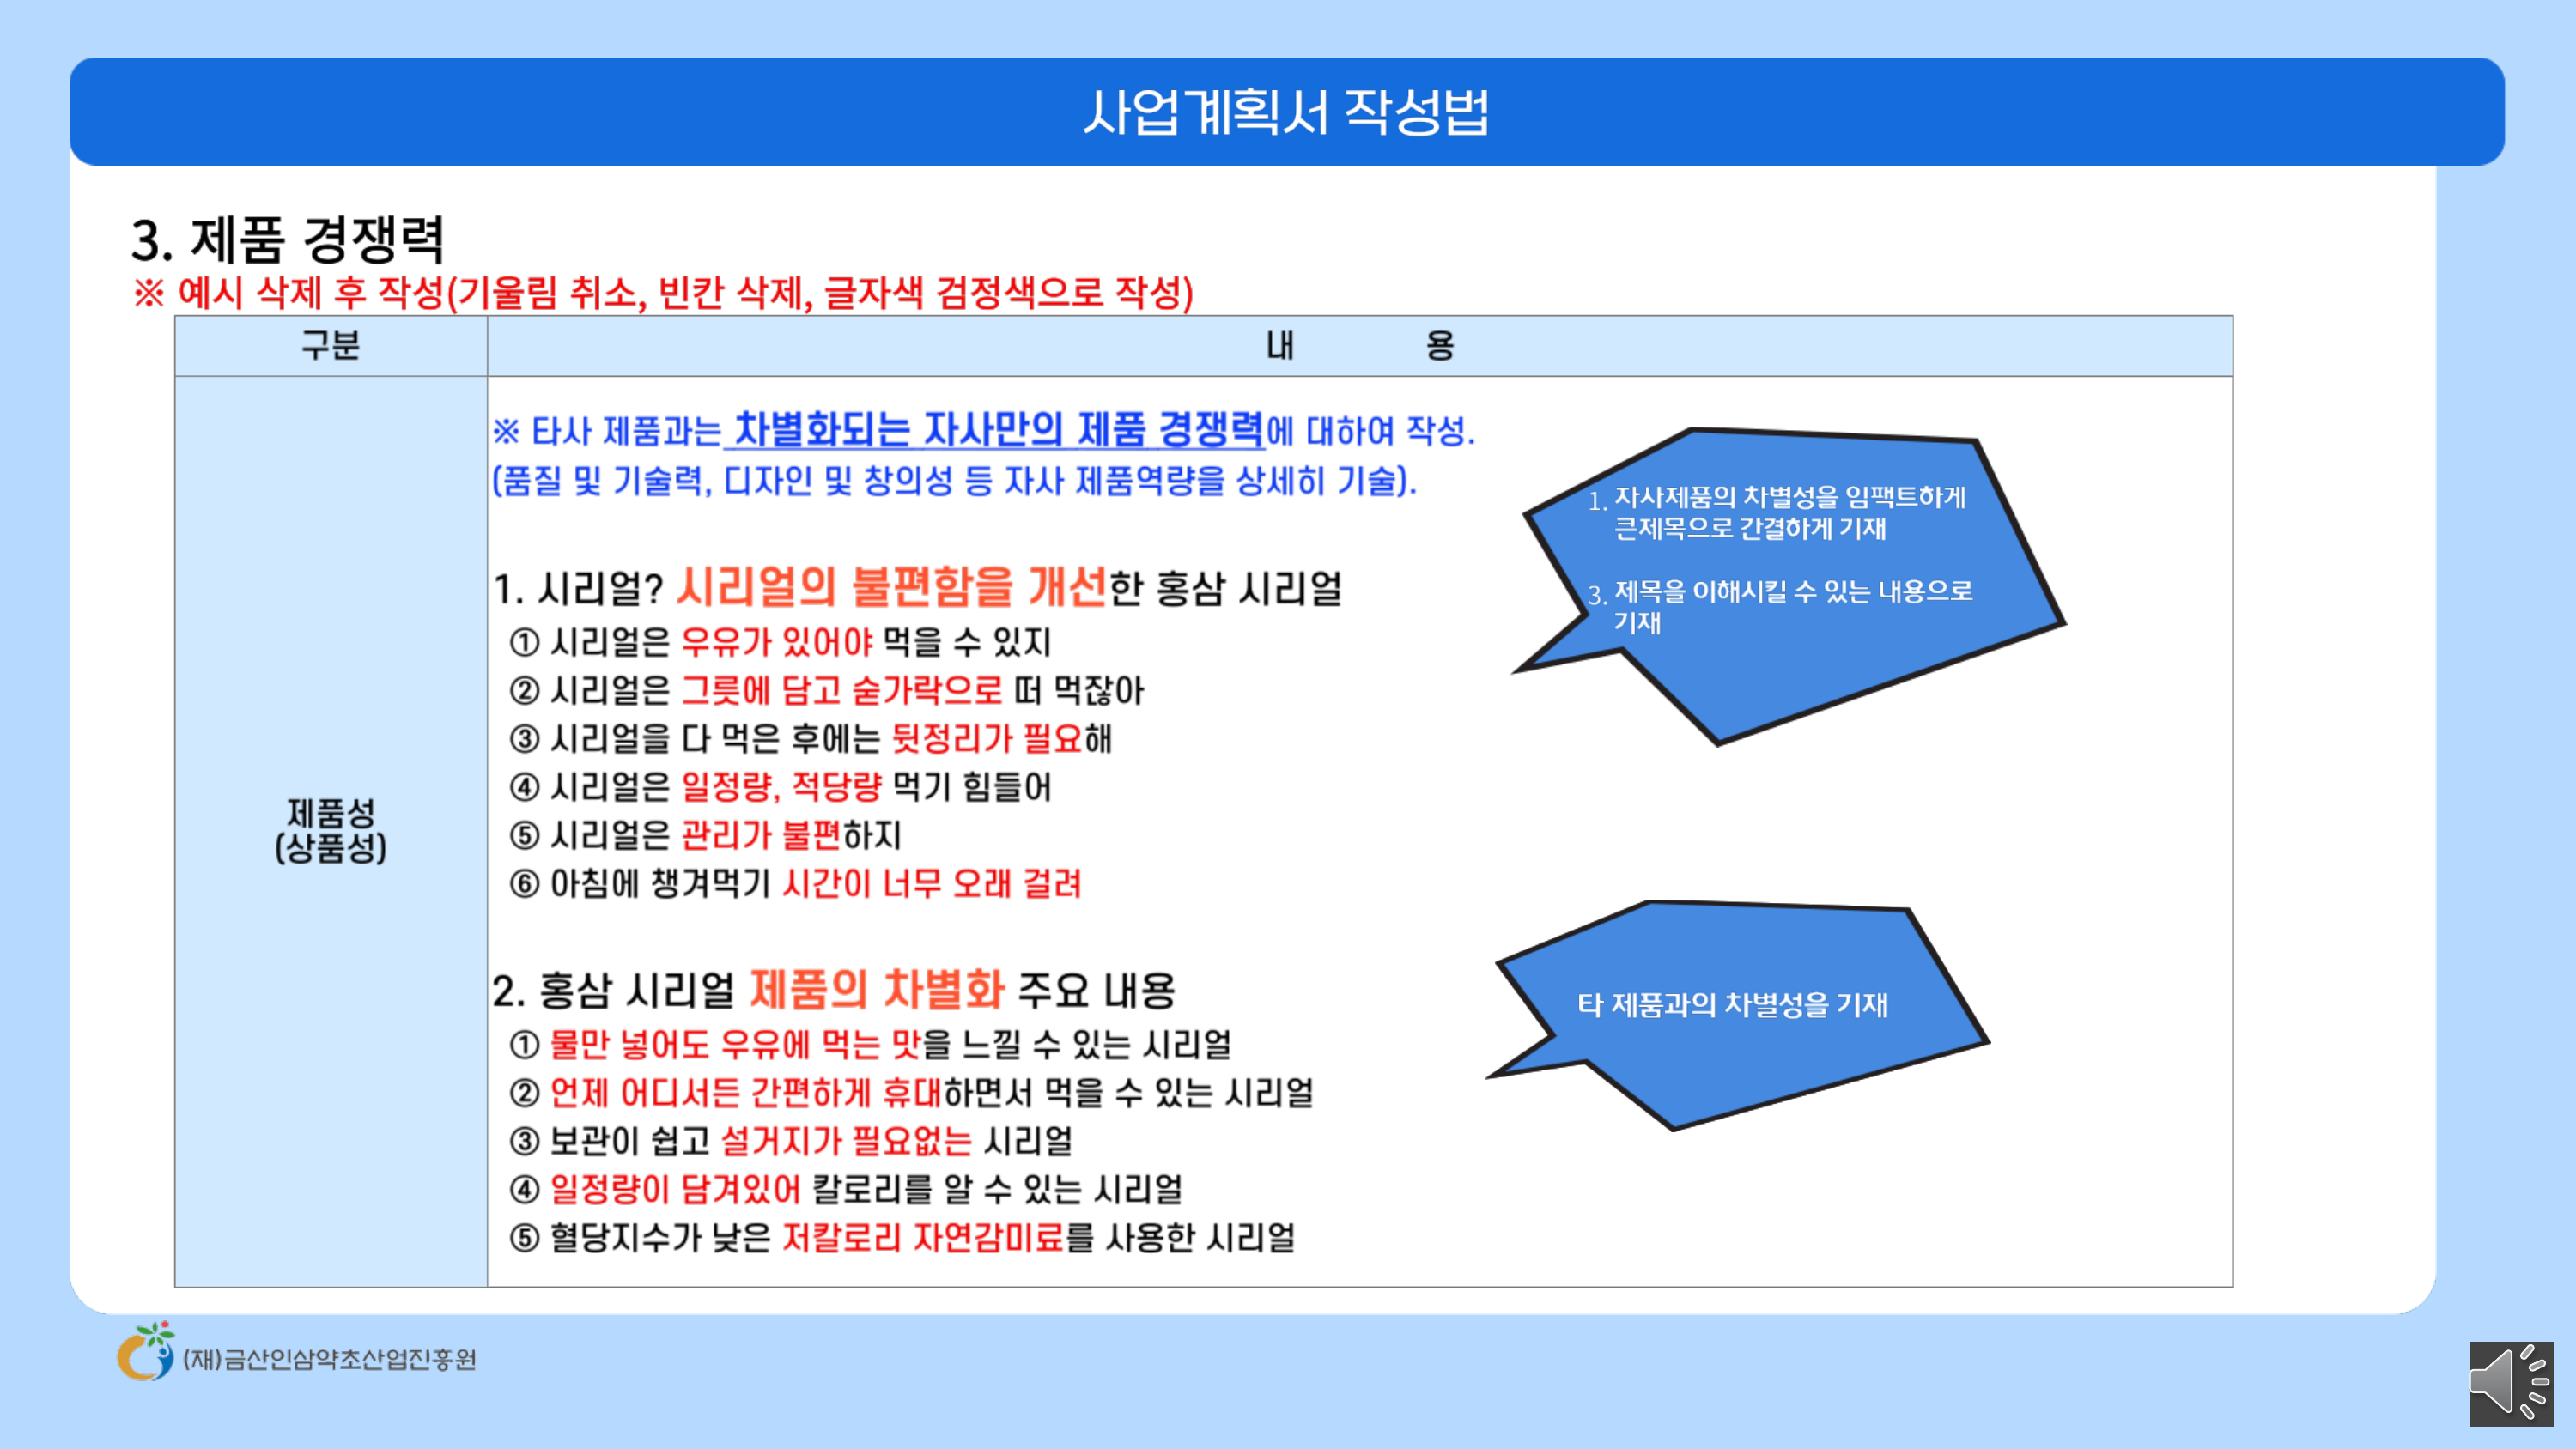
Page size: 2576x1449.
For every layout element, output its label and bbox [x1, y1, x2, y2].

picture [0, 0, 2576, 1449]
text_box [69, 174, 2438, 1315]
text_box [69, 58, 2506, 166]
text_box [174, 316, 2234, 1288]
text_box [1485, 900, 1991, 1132]
text_box [102, 1314, 486, 1393]
